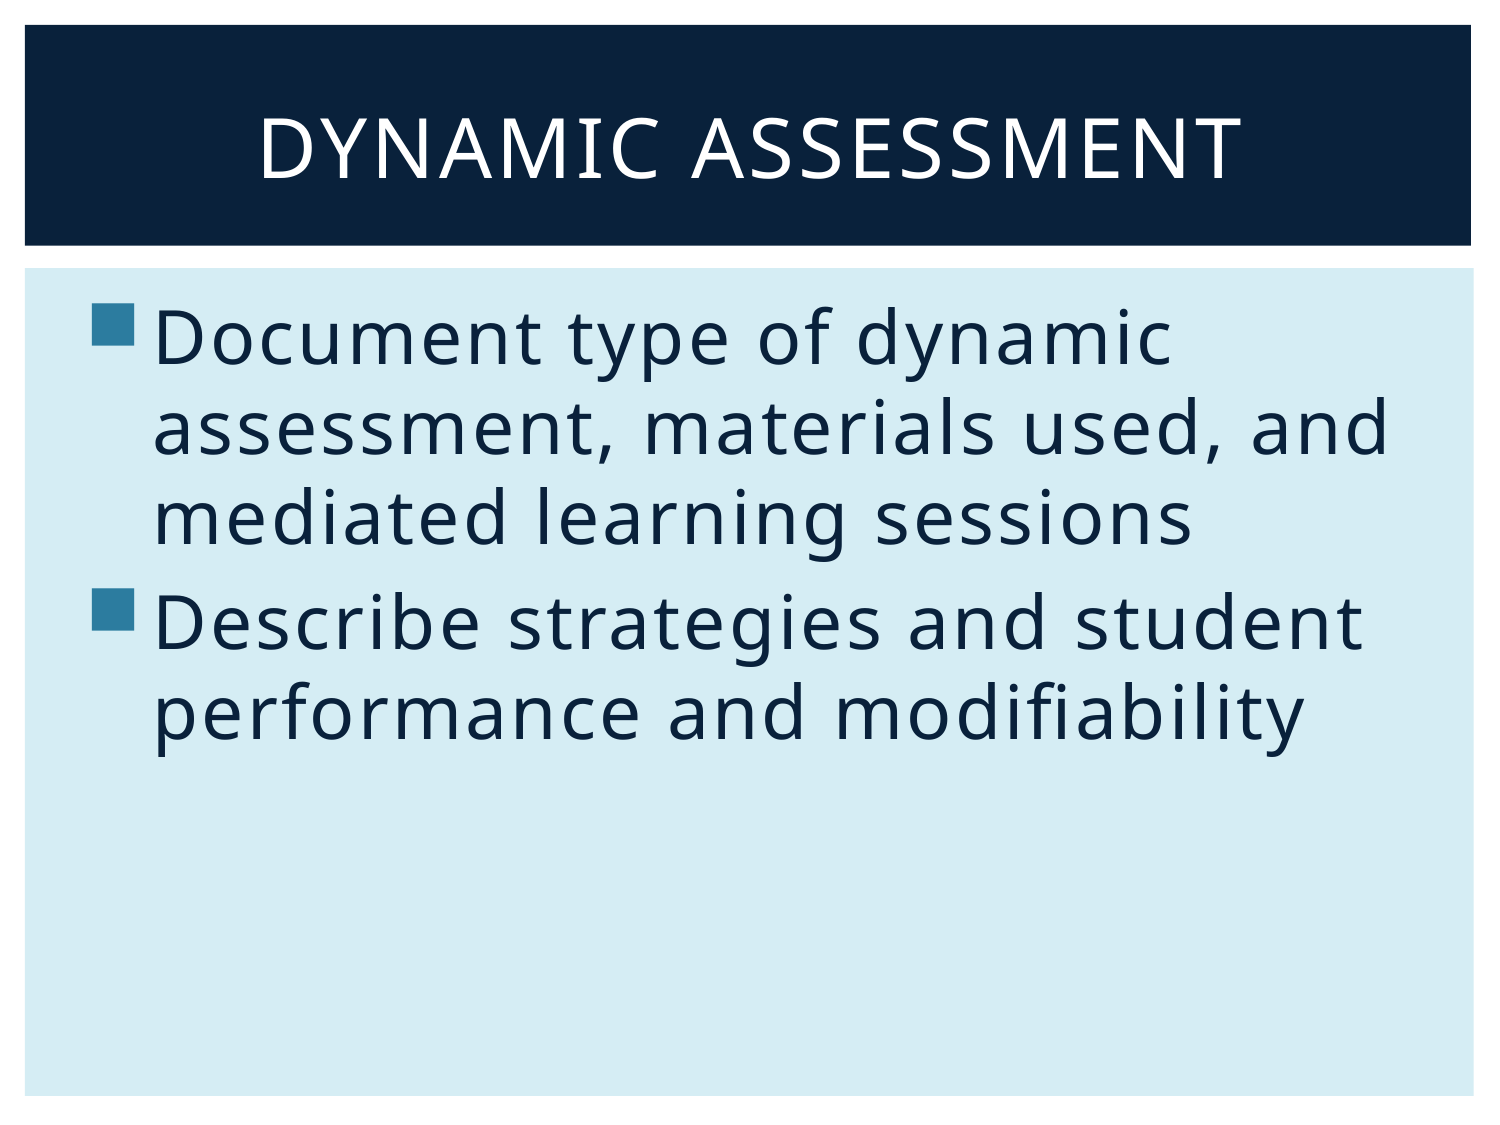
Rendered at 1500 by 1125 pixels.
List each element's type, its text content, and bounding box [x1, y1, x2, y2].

title Dynamic Assessment [62, 58, 1438, 232]
list Document type of dynamic assessment, materials used, and mediated learning sessions Describe strategies and student performance and modifiability [62, 281, 1442, 1075]
